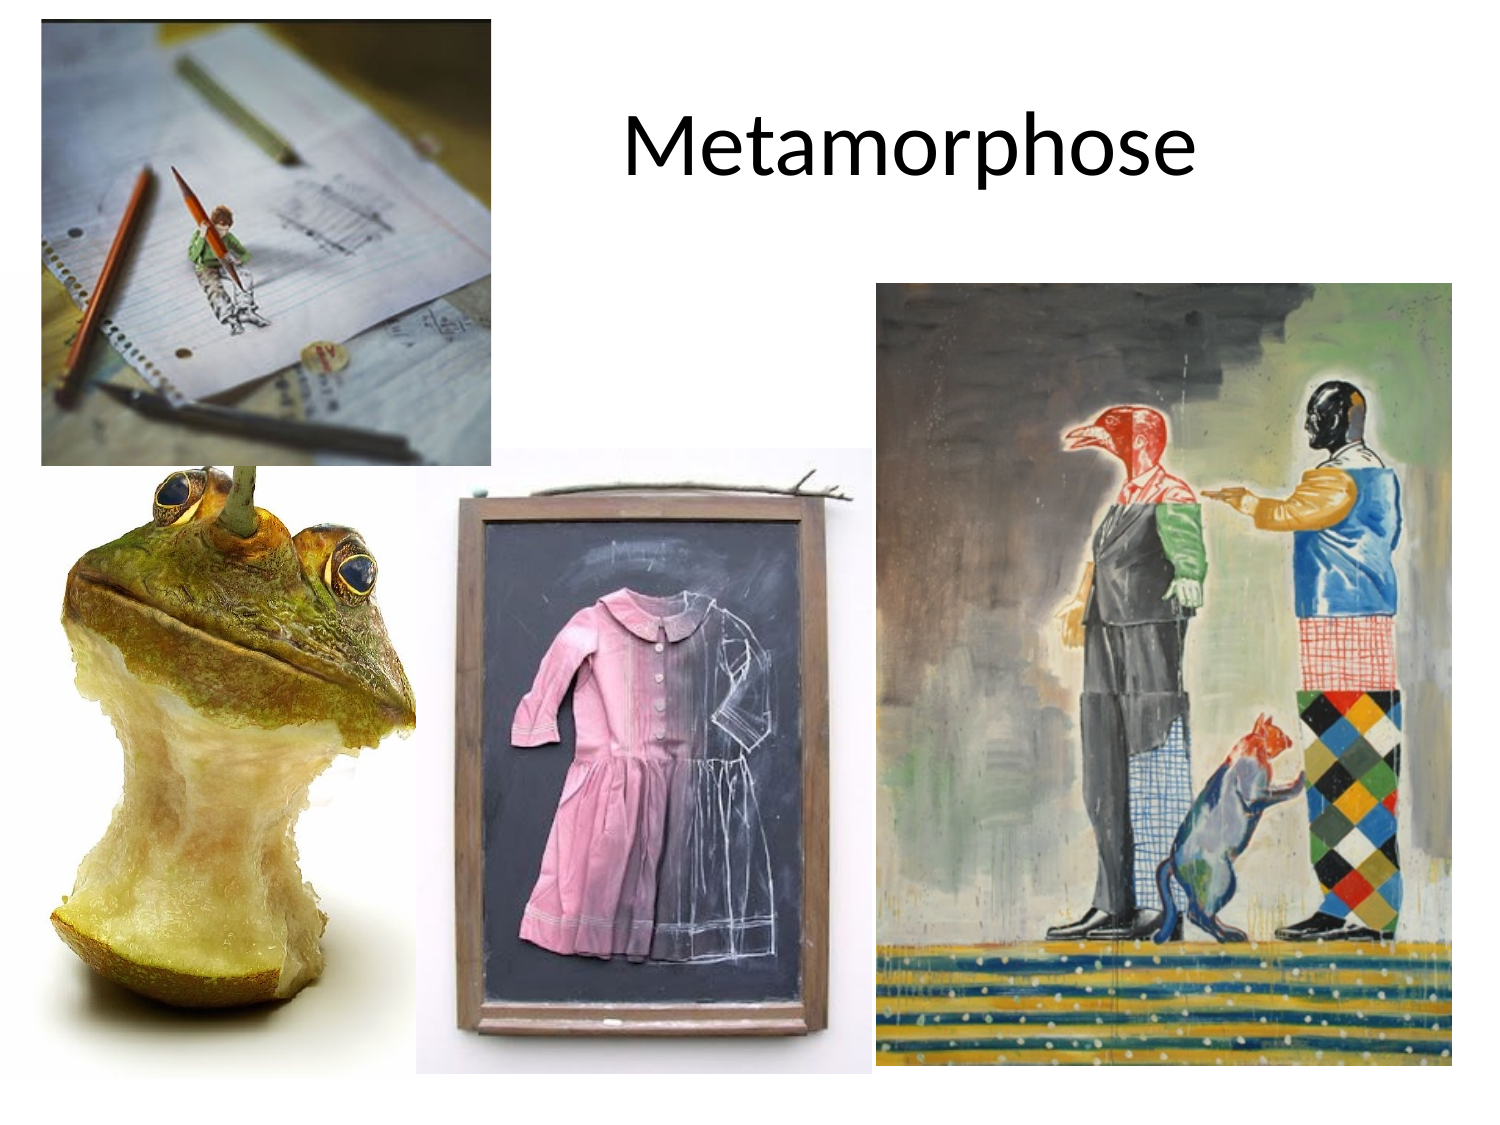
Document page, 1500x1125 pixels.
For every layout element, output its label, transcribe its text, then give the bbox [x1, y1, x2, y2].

picture [876, 283, 1452, 1066]
title Metamorphose [497, 45, 1425, 233]
picture [0, 18, 872, 1079]
